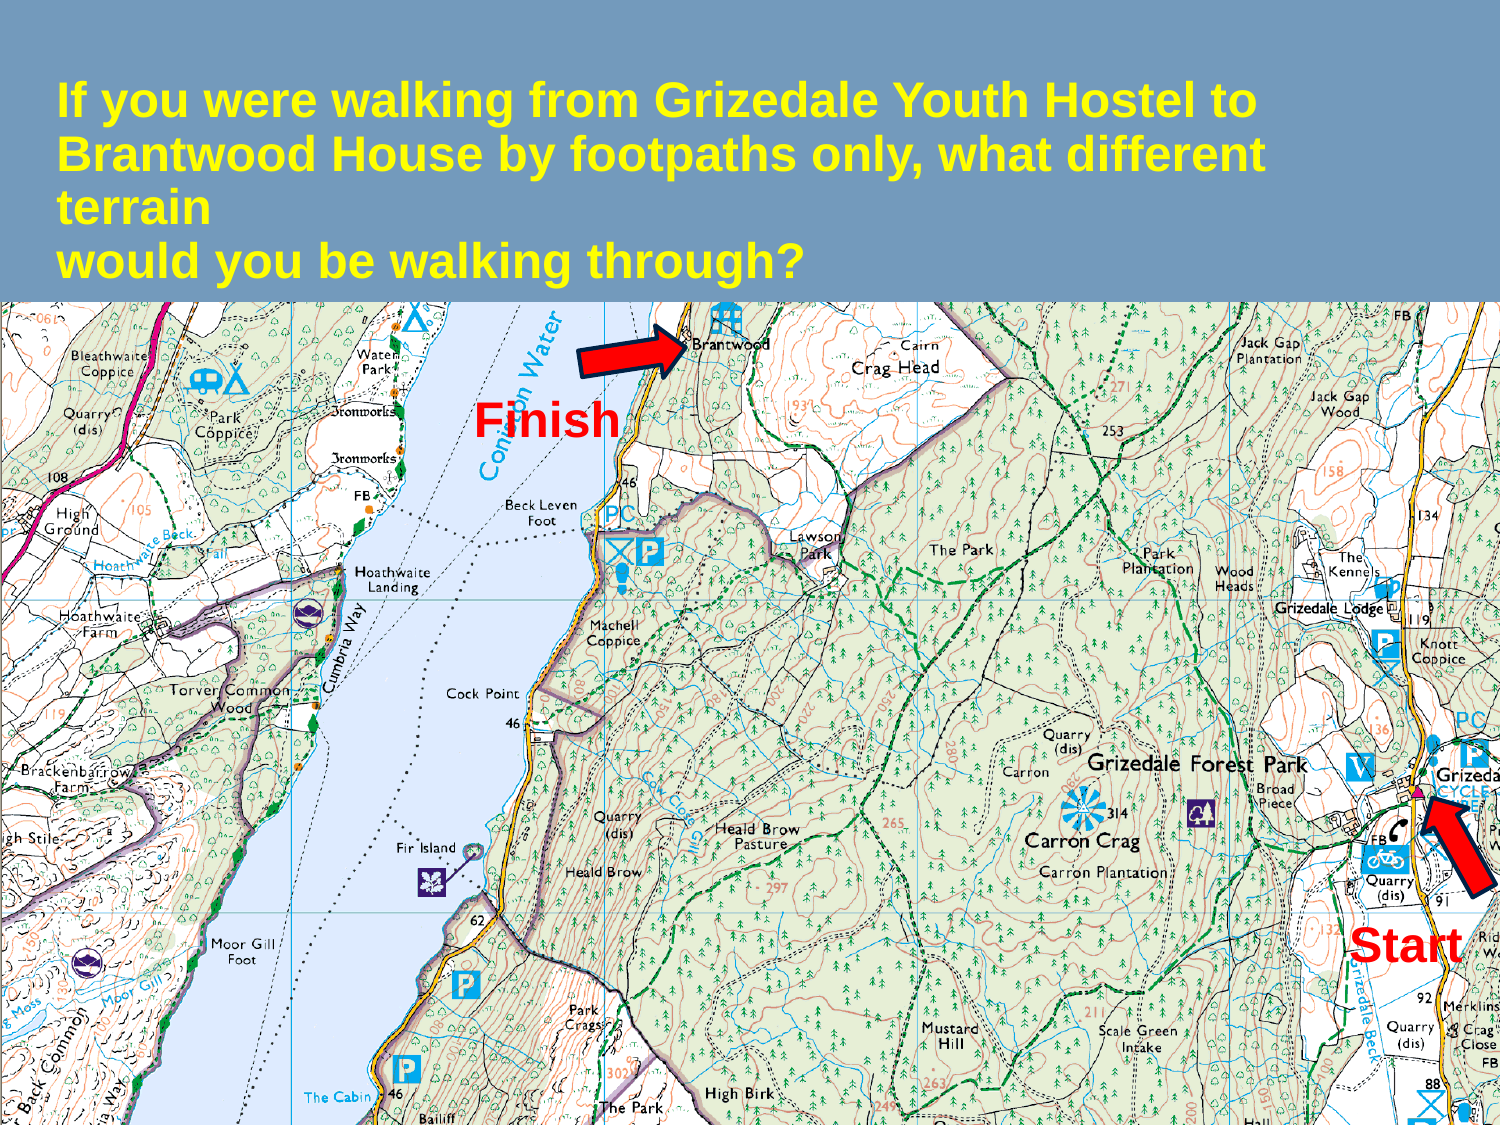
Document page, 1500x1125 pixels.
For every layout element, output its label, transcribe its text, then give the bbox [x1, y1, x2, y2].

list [0, 302, 1500, 1125]
title If you were walking from Grizedale Youth Hostel to Brantwood House by footpaths only, what different terrain would you be walking through? [41, 66, 1448, 246]
